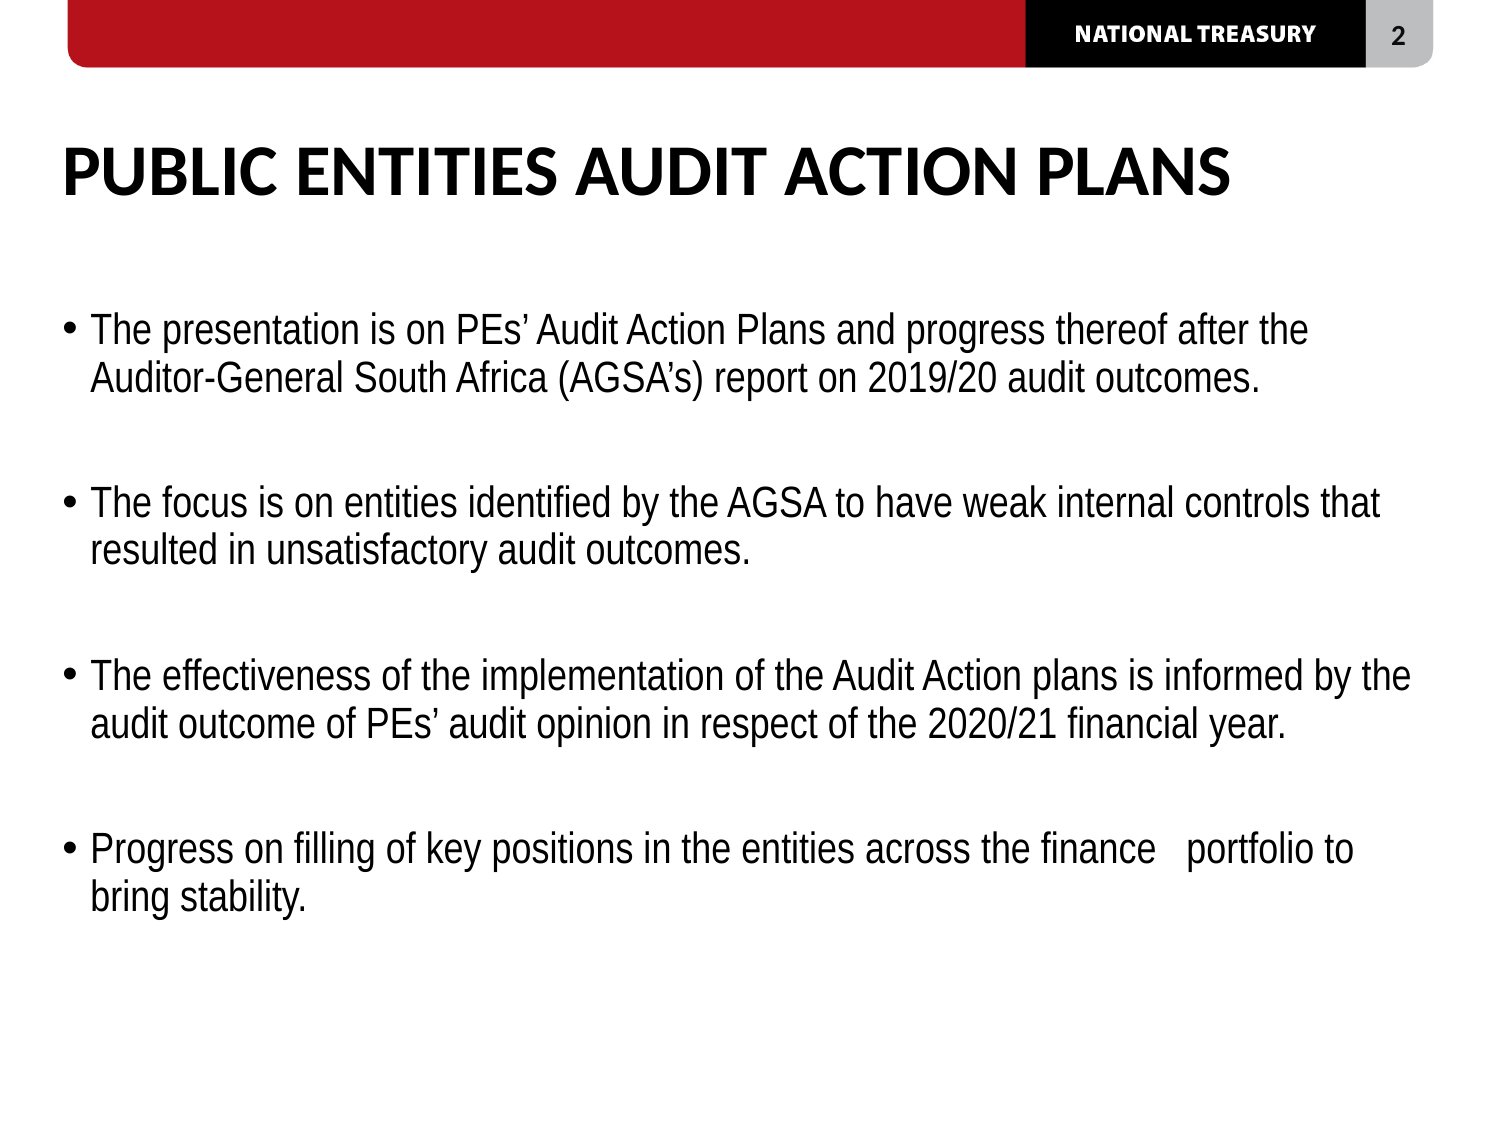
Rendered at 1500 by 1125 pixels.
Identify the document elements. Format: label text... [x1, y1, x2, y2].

picture [0, 0, 1500, 1125]
list The presentation is on PEs’ Audit Action Plans and progress thereof after the Auditor-General South Africa (AGSA’s) report on 2019/20 audit outcomes. The focus is on entities identified by the AGSA to have weak internal controls that resulted in unsatisfactory audit outcomes. The effectiveness of the implementation of the Audit Action plans is informed by the audit outcome of PEs’ audit opinion in respect of the 2020/21 financial year. Progress on filling of key positions in the entities across the finance portfolio to bring stability. [47, 299, 1448, 1091]
title PUBLIC ENTITIES AUDIT ACTION PLANS [47, 101, 1448, 257]
